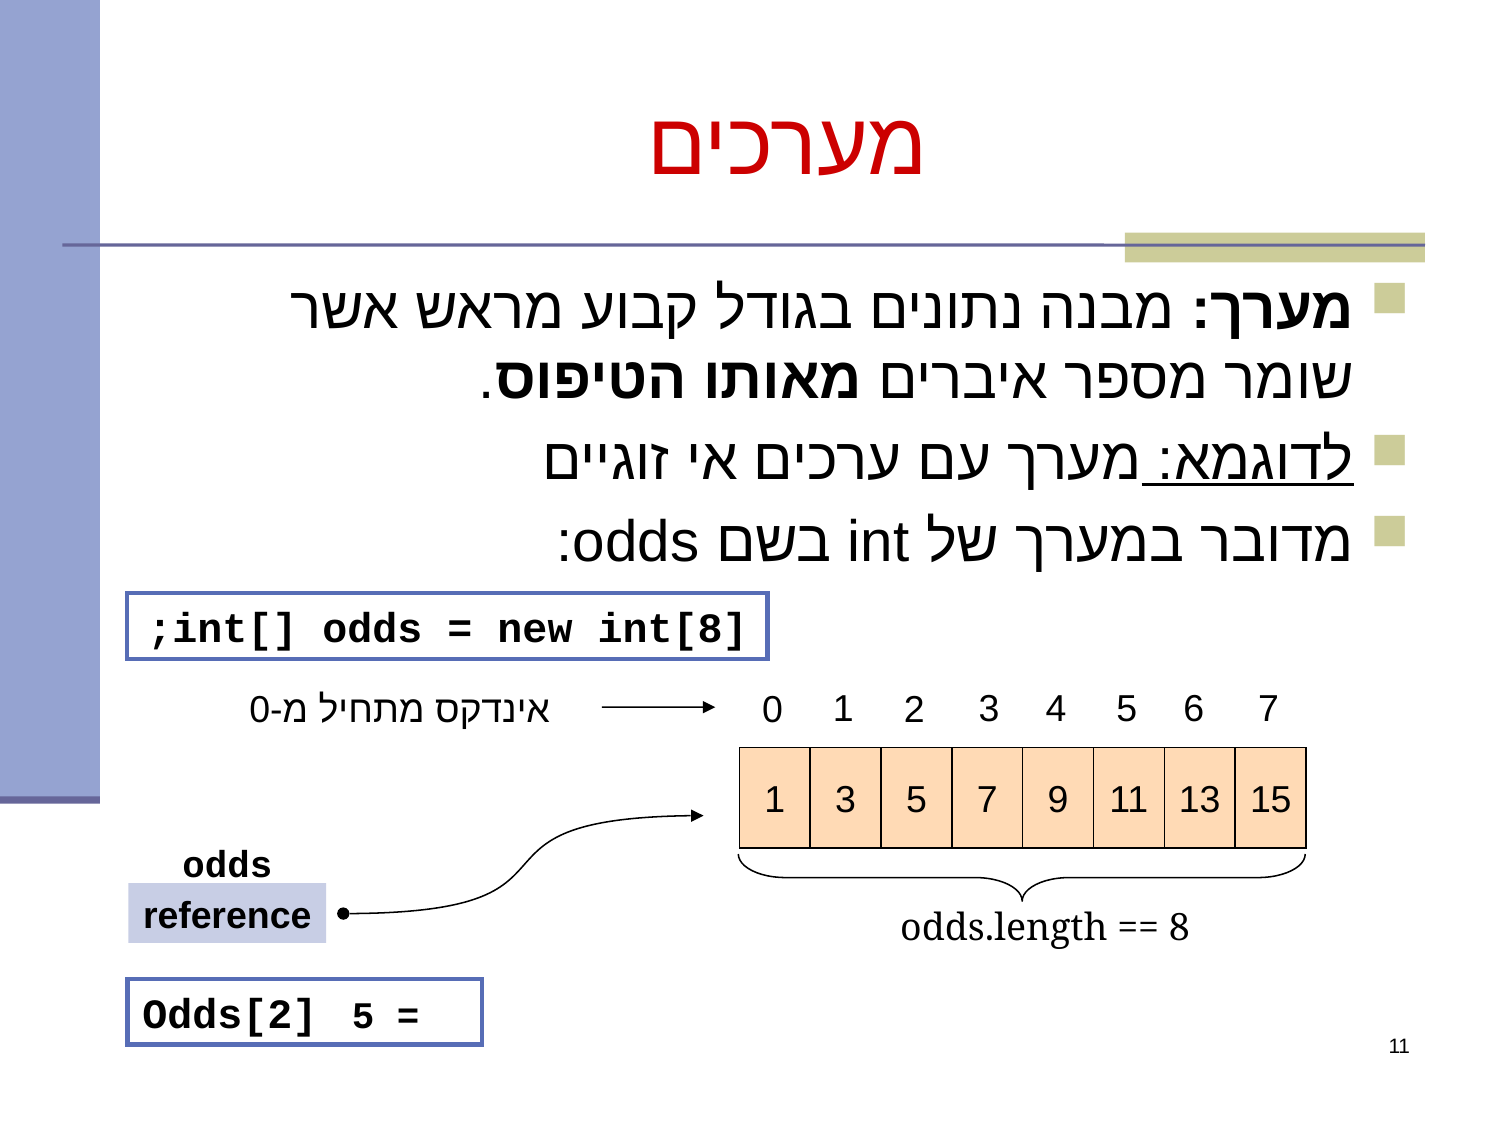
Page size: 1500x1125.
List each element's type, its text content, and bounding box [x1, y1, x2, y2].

text_box int[] odds = new int[8]; [126, 593, 768, 659]
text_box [243, 676, 1307, 957]
text_box = 5 [322, 983, 434, 1044]
text_box reference [128, 883, 238, 943]
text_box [343, 815, 704, 914]
text_box Odds[2] [127, 979, 482, 1045]
title מערכים [149, 45, 1426, 234]
list מערך: מבנה נתונים בגודל קבוע מראש אשר שומר מספר איברים מאותו הטיפוס. לדוגמא: מערך עם ערכים אי זוגיים מדובר במערך של int בשם odds: [149, 262, 1426, 1006]
text_box odds [167, 833, 238, 893]
slide_number 11 [1112, 1024, 1426, 1101]
